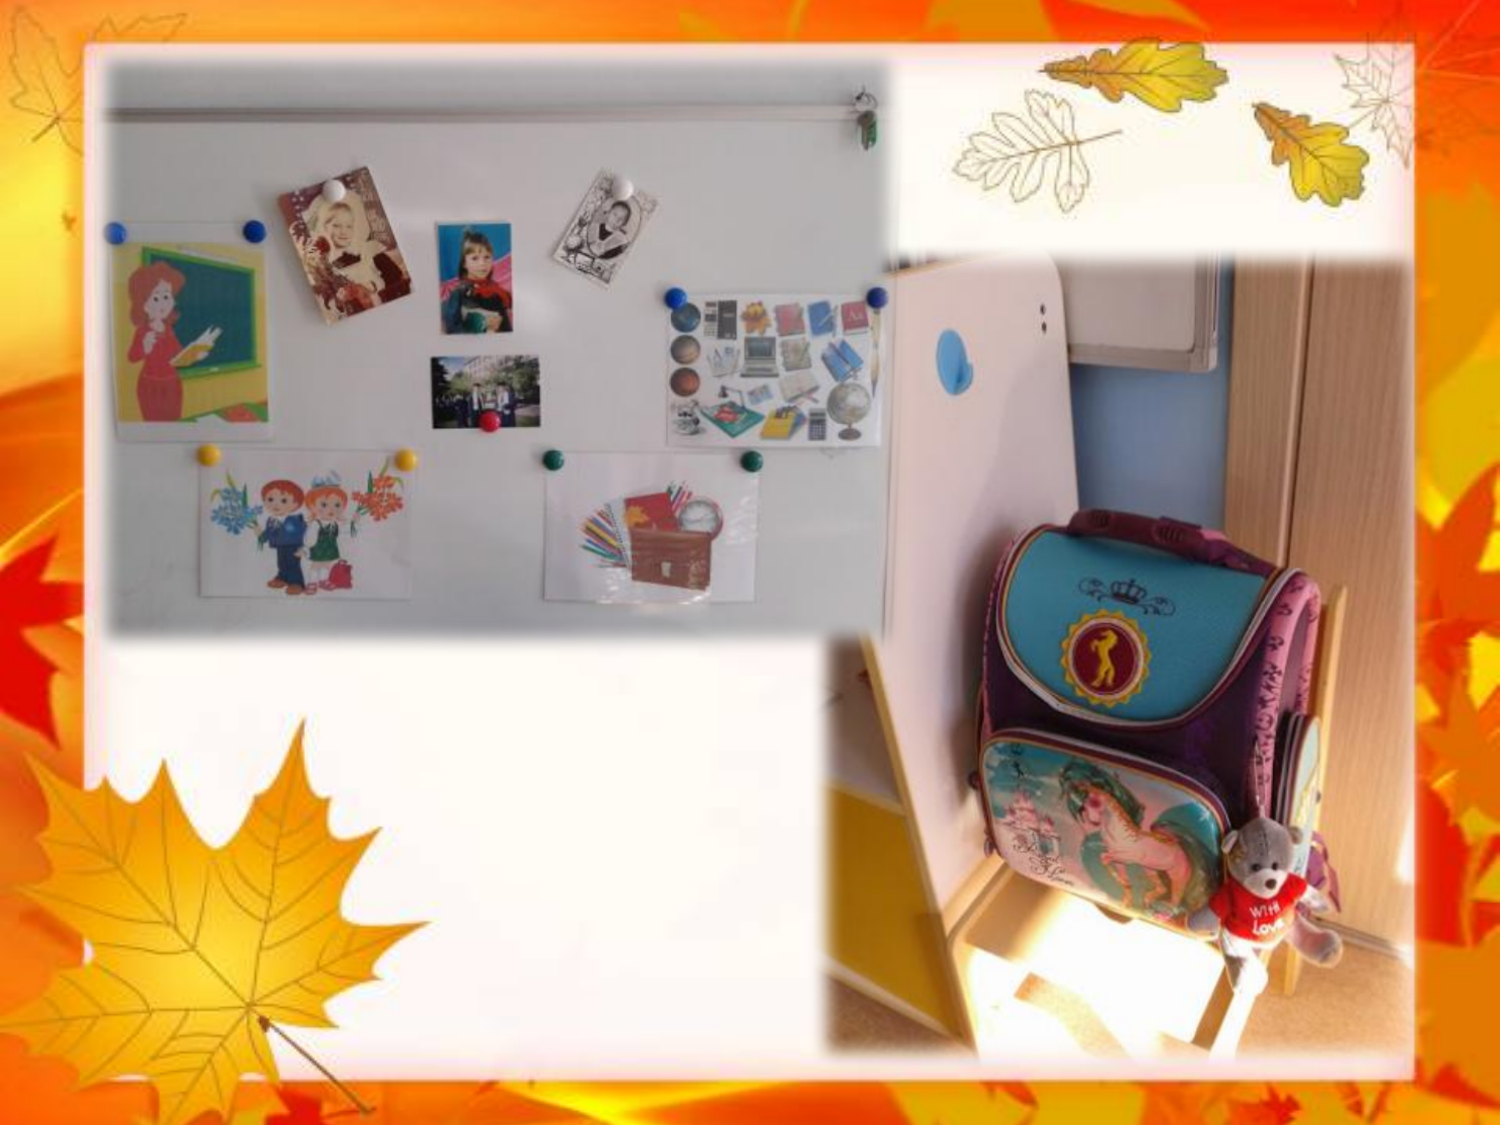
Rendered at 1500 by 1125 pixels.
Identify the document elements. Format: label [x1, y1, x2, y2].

list [808, 243, 1430, 1070]
picture [0, 0, 1500, 1125]
list [88, 42, 909, 658]
